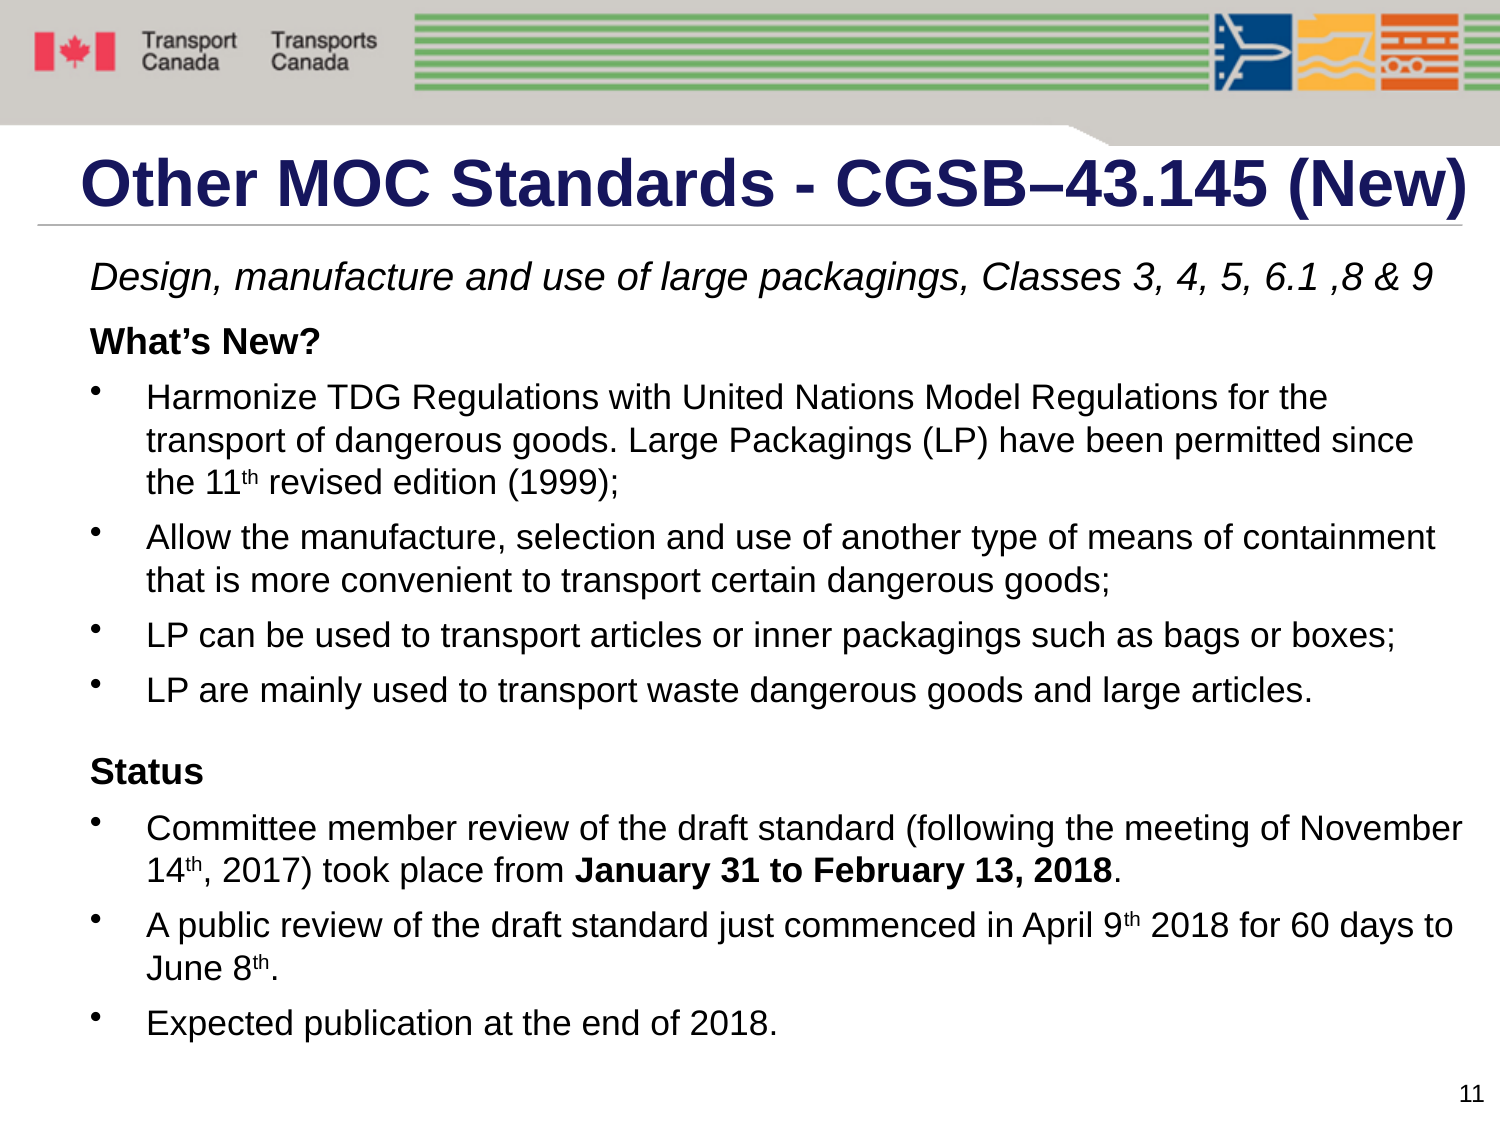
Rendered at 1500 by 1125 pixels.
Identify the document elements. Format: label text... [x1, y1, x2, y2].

picture [0, 0, 1500, 146]
text_box Other MOC Standards - CGSB–43.145 (New) [65, 133, 1500, 225]
slide_number 11 [1184, 1070, 1500, 1125]
text_box What’s New? Harmonize TDG Regulations with United Nations Model Regulations for the transport of dangerous goods. Large Packagings (LP) have been permitted since the 11th revised edition (1999); Allow the manufacture, selection and use of another type of means of containment that is more convenient to transport certain dangerous goods; LP can be used to transport articles or inner packagings such as bags or boxes; LP are mainly used to transport waste dangerous goods and large articles. Status Committee member review of the draft standard (following the meeting of November 14th, 2017) took place from January 31 to February 13, 2018. A public review of the draft standard just commenced in April 9th 2018 for 60 days to June 8th. Expected publication at the end of 2018. [74, 309, 1484, 1050]
text_box Design, manufacture and use of large packagings, Classes 3, 4, 5, 6.1 ,8 & 9 [74, 243, 1457, 357]
